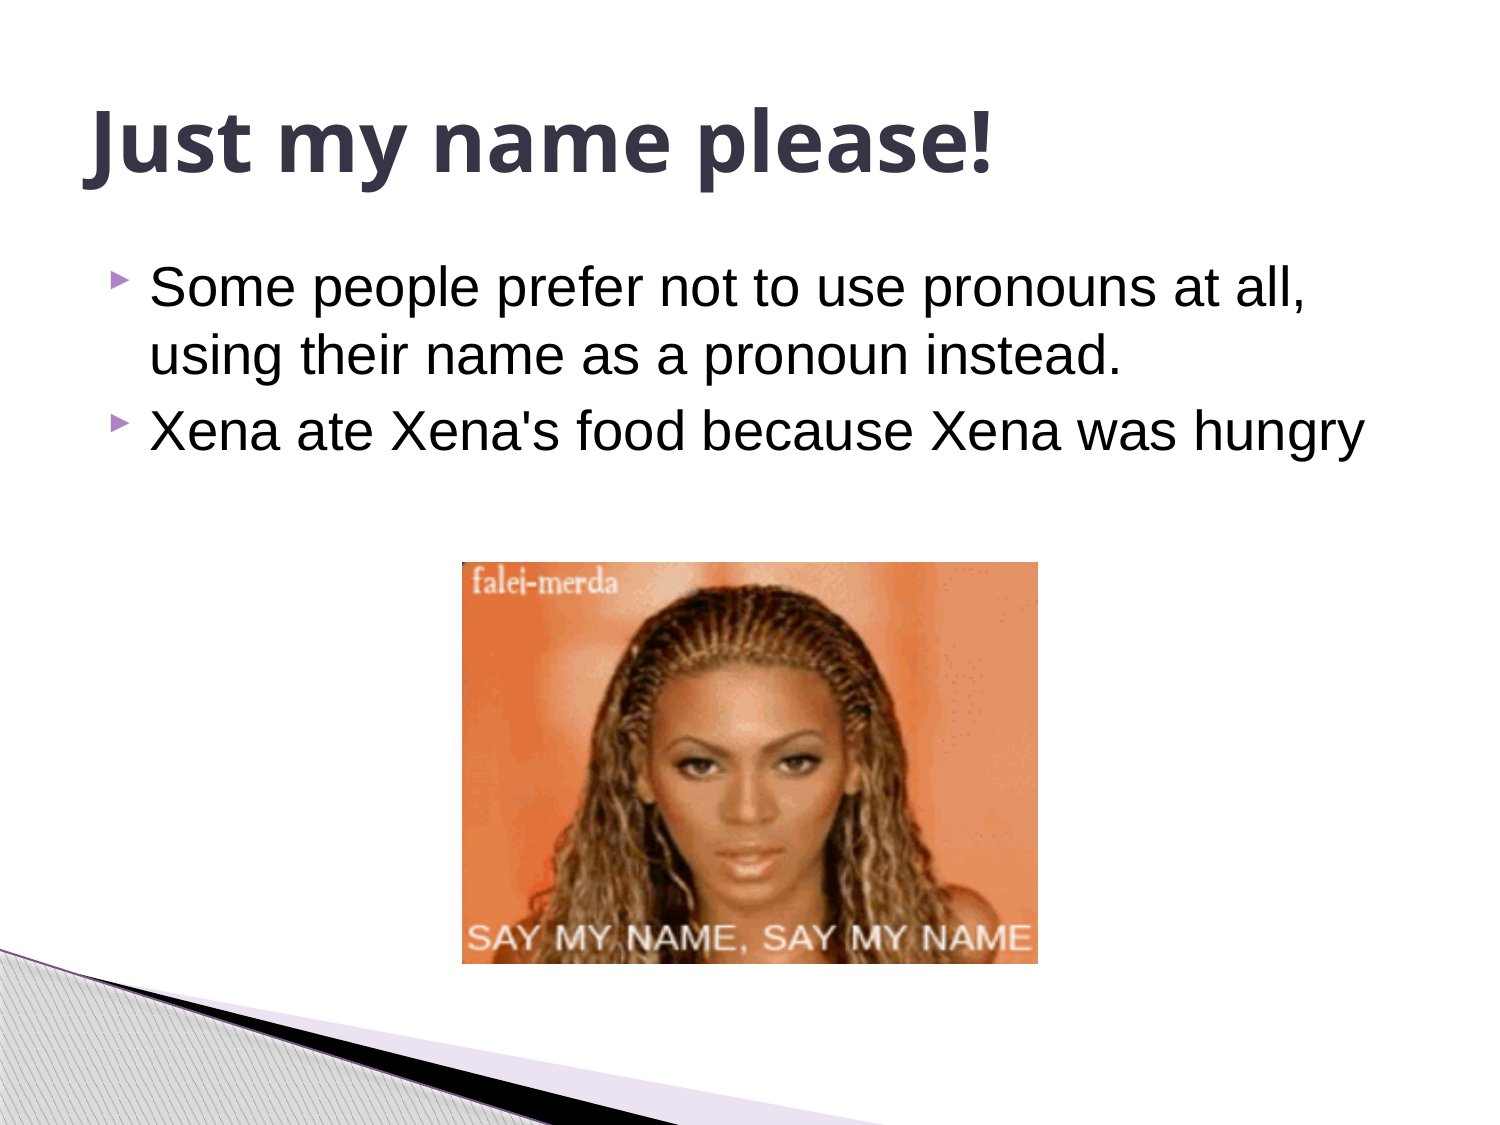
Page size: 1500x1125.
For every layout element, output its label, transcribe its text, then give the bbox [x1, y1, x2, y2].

list Some people prefer not to use pronouns at all, using their name as a pronoun instead. Xena ate Xena's food because Xena was hungry [75, 243, 1425, 986]
picture [462, 562, 1038, 965]
title Just my name please! [75, 45, 1425, 233]
